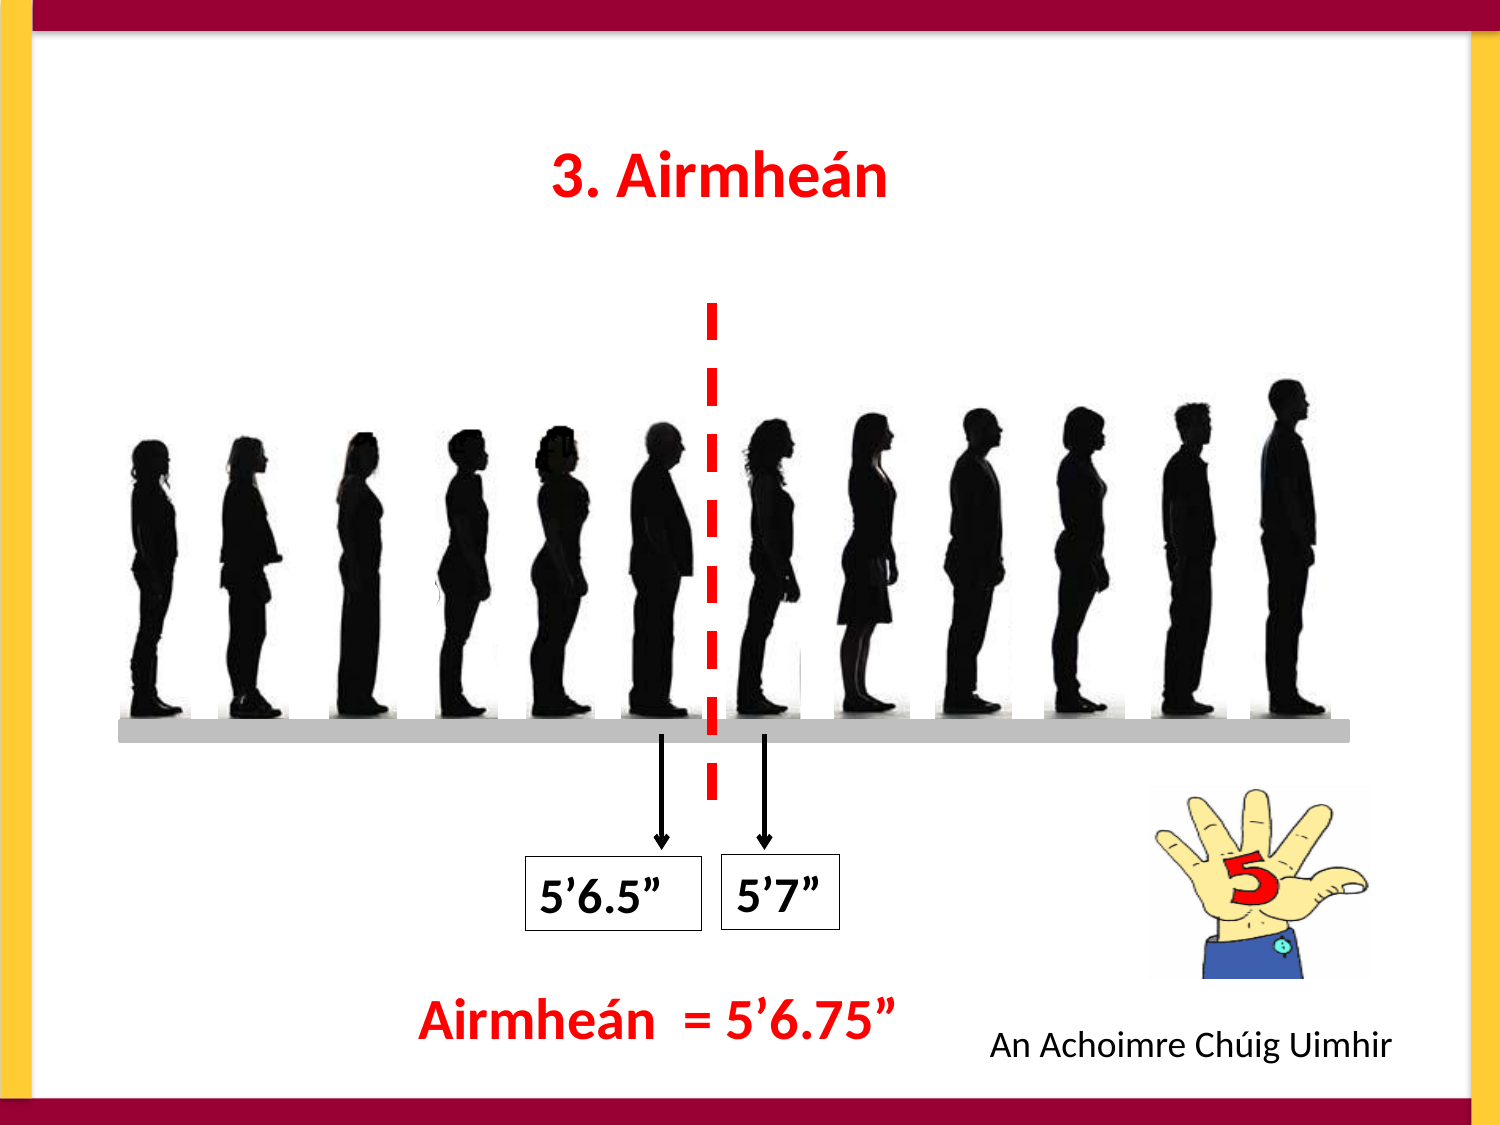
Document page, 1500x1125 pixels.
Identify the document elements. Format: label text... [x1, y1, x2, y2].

text_box An Achoimre Chúig Uimhir [975, 1012, 1429, 1073]
picture [1149, 786, 1372, 979]
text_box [717, 402, 910, 738]
text_box Airmheán = 5’6.75” [403, 974, 1053, 1059]
text_box [911, 719, 1350, 743]
picture [1250, 371, 1331, 731]
picture [935, 393, 1013, 732]
text_box 3. Airmheán [288, 123, 1152, 219]
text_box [119, 402, 707, 738]
picture [1044, 399, 1125, 733]
picture [1151, 386, 1228, 733]
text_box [524, 733, 840, 932]
